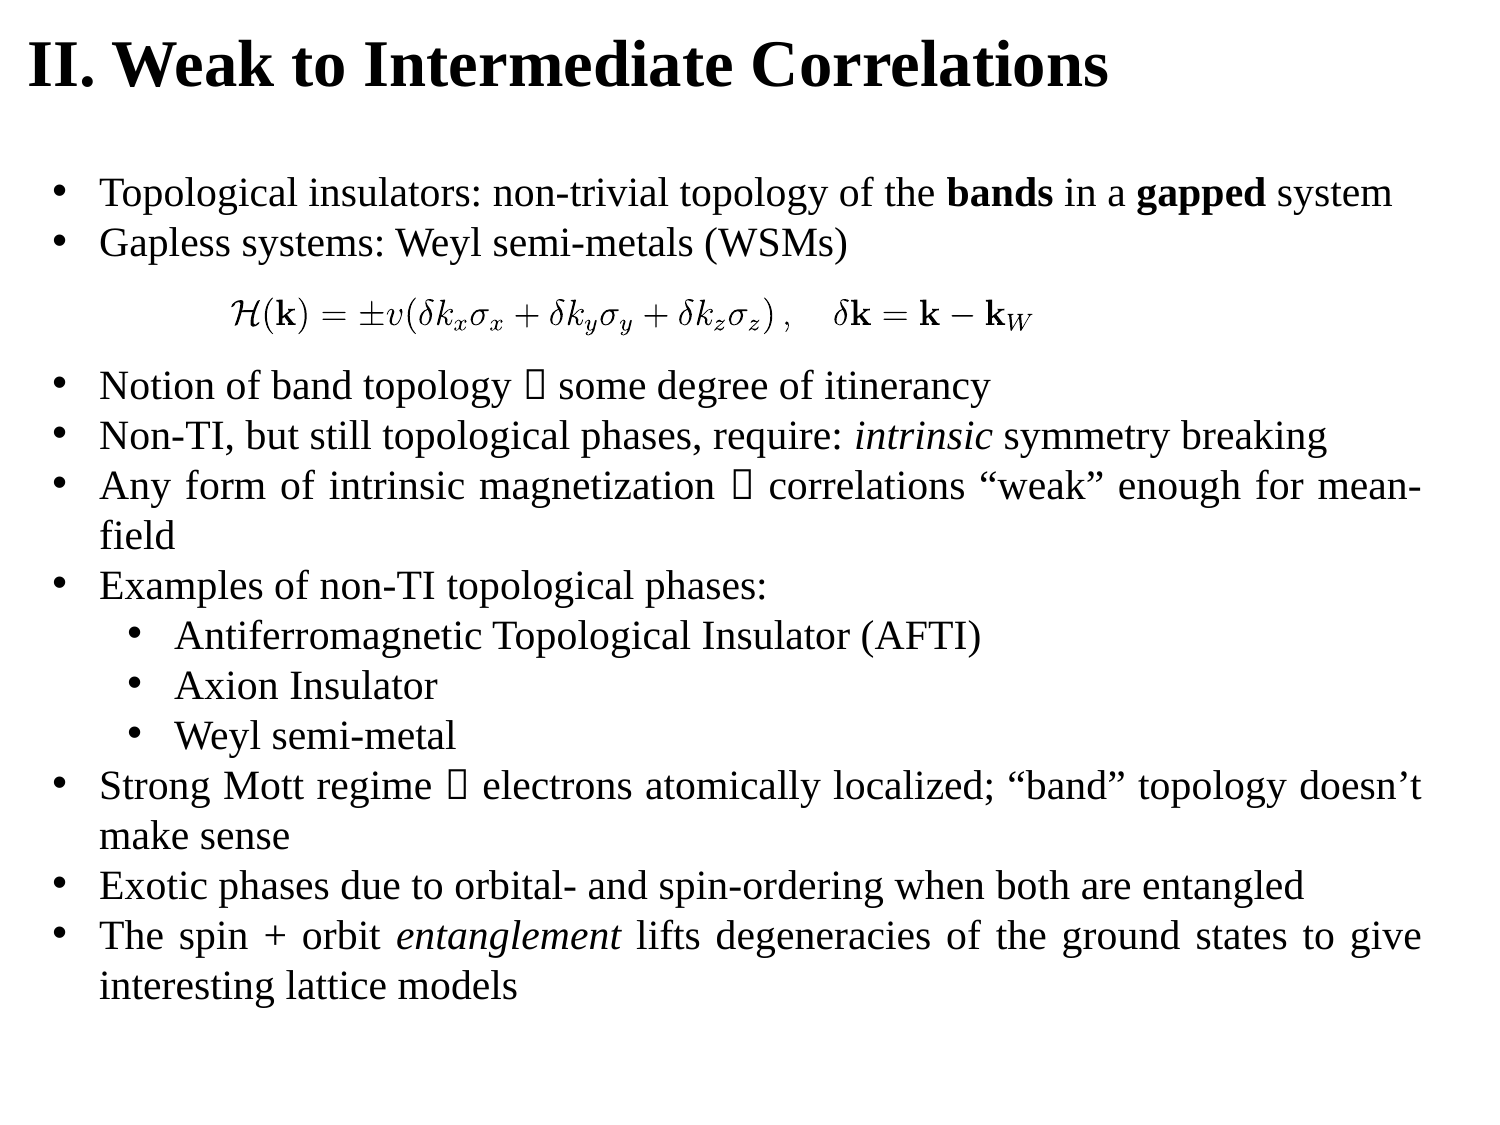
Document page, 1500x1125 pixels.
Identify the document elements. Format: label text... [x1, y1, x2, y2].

text_box II. Weak to Intermediate Correlations [12, 12, 1438, 108]
text_box Topological insulators: non-trivial topology of the bands in a gapped system Gapless systems: Weyl semi-metals (WSMs) [37, 157, 1438, 273]
text_box Notion of band topology  some degree of itinerancy Non-TI, but still topological phases, require: intrinsic symmetry breaking Any form of intrinsic magnetization  correlations “weak” enough for mean-field Examples of non-TI topological phases: Antiferromagnetic Topological Insulator (AFTI) Axion Insulator Weyl semi-metal Strong Mott regime  electrons atomically localized; “band” topology doesn’t make sense Exotic phases due to orbital- and spin-ordering when both are entangled The spin + orbit entanglement lifts degeneracies of the ground states to give interesting lattice models [37, 350, 1438, 1015]
picture [230, 297, 1036, 338]
